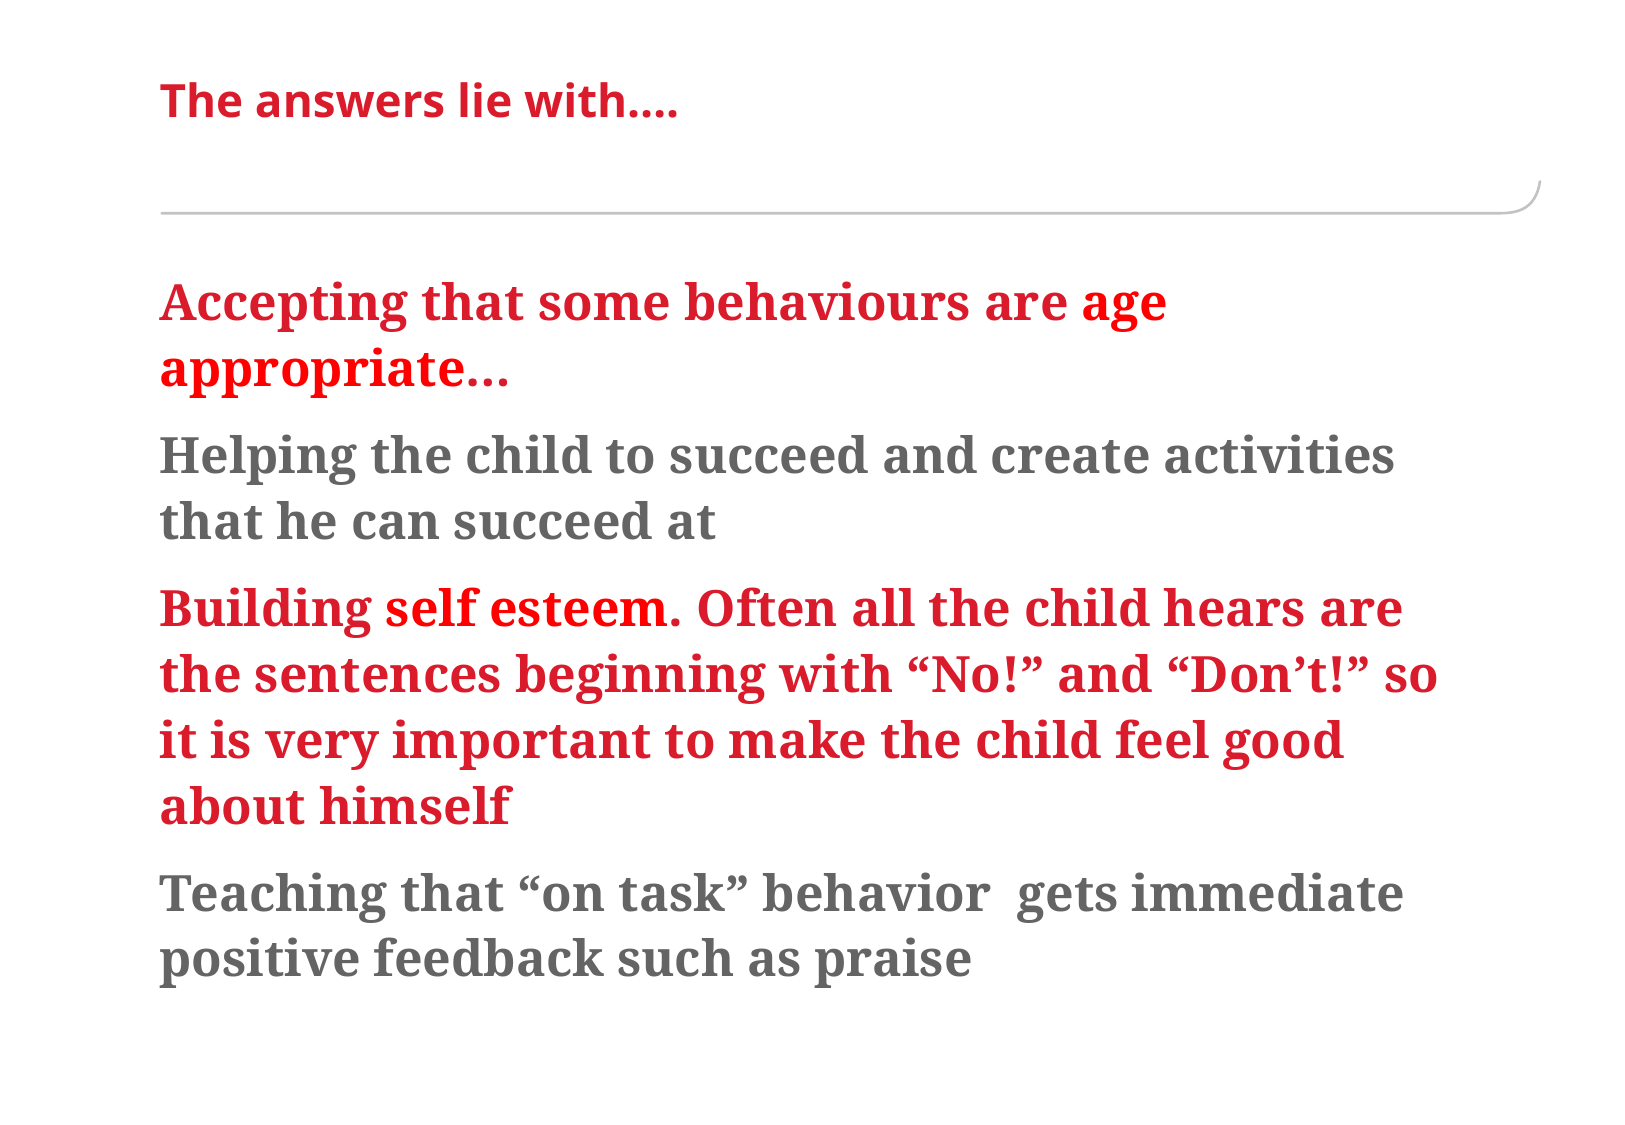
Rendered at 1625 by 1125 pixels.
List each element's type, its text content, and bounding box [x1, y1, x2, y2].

title The answers lie with…. [159, 71, 1465, 126]
list Accepting that some behaviours are age appropriate… Helping the child to succeed and create activities that he can succeed at Building self esteem. Often all the child hears are the sentences beginning with “No!” and “Don’t!” so it is very important to make the child feel good about himself Teaching that “on task” behavior gets immediate positive feedback such as praise [159, 264, 1465, 1012]
